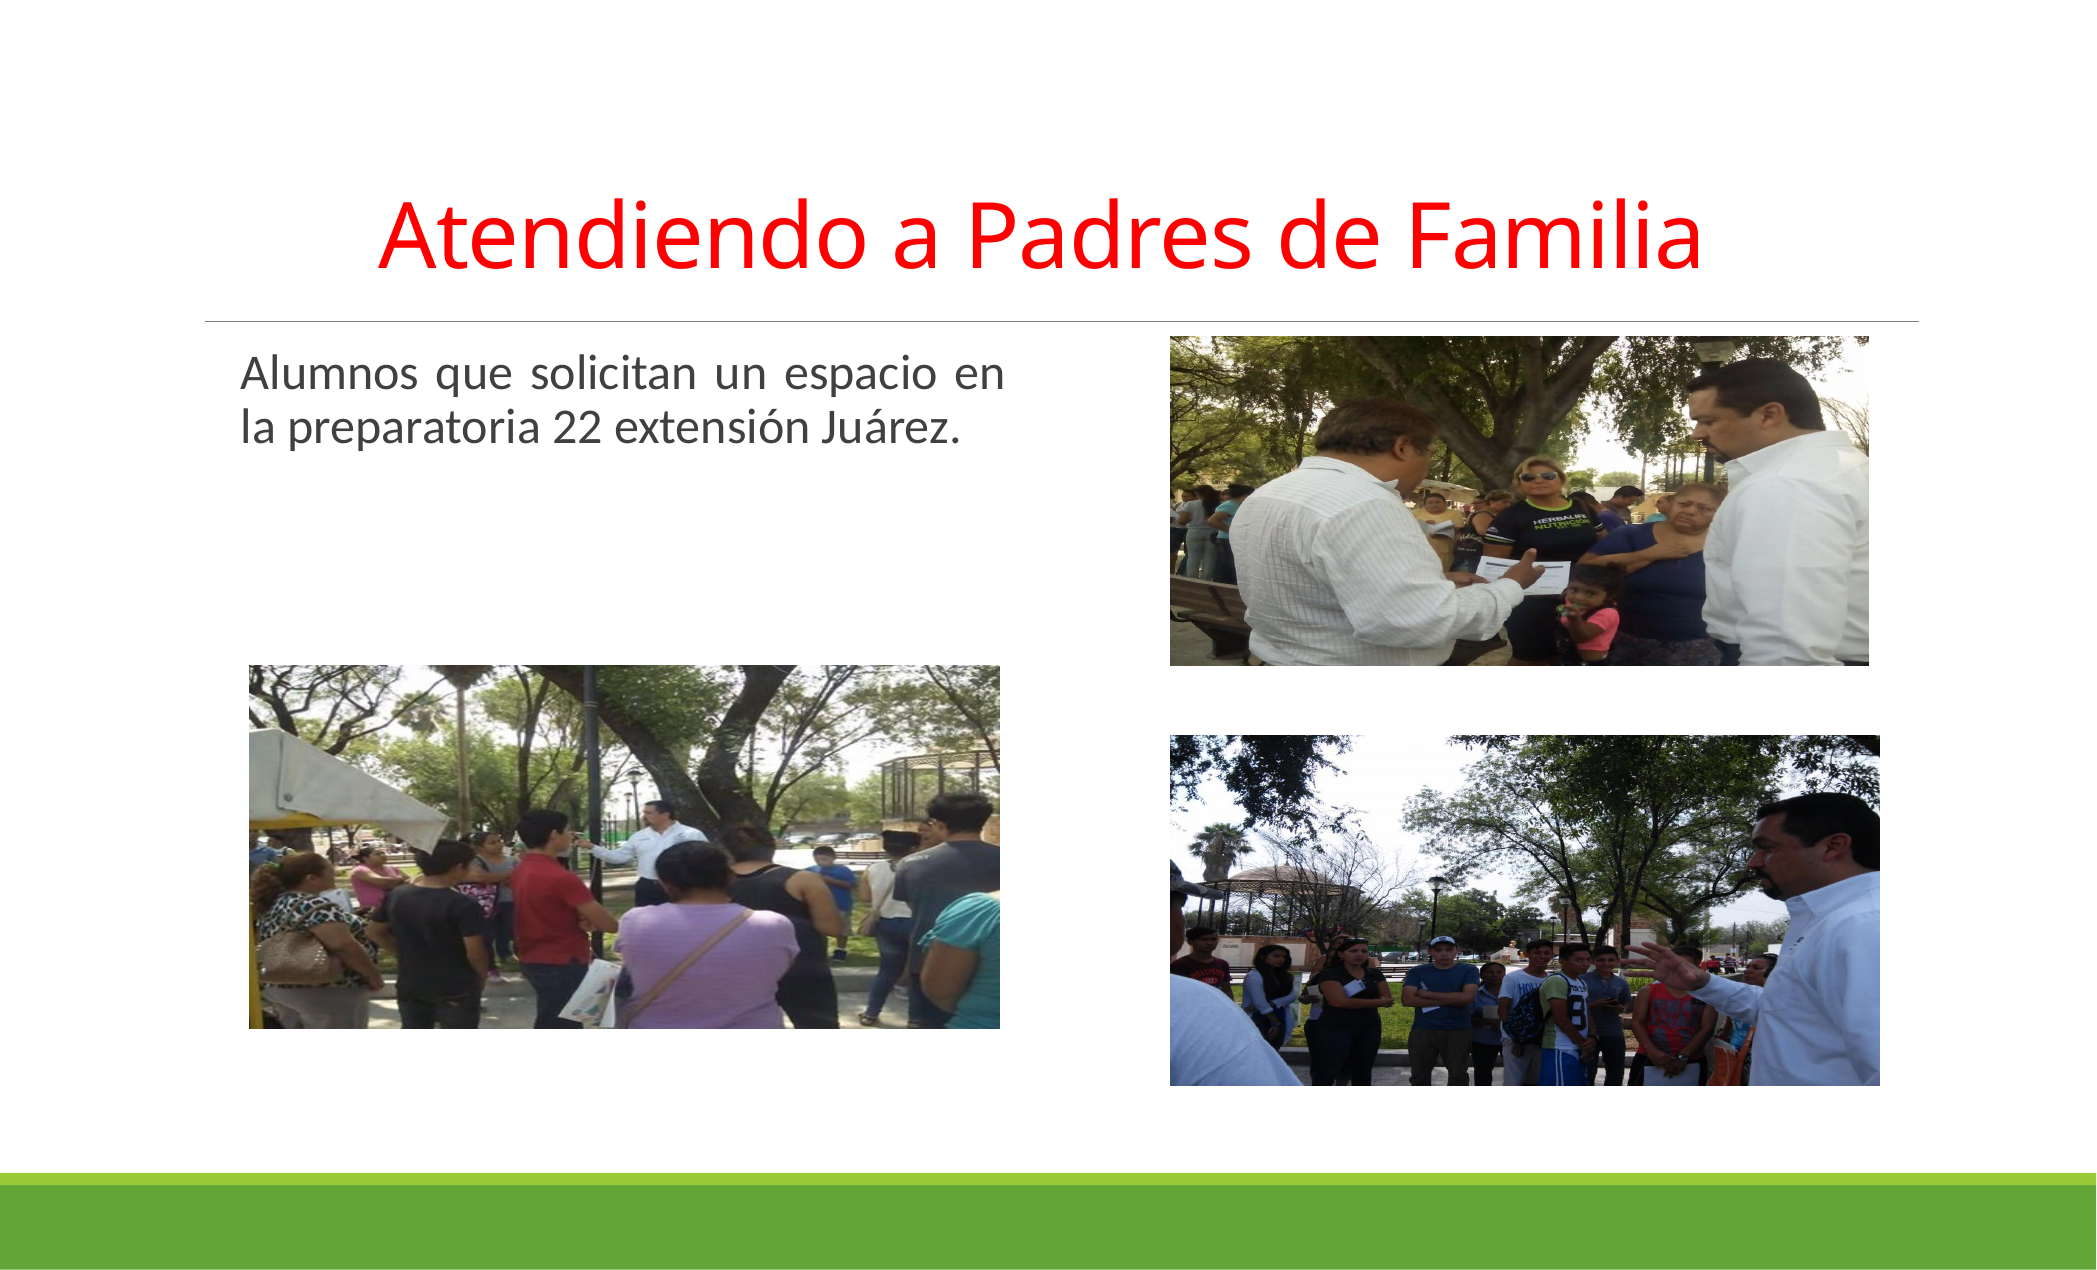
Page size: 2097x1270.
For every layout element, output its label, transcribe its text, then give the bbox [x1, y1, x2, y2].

title Atendiendo a Padres de Familia [188, 53, 1919, 296]
picture [1170, 734, 1880, 1087]
picture [1170, 335, 1869, 666]
list Alumnos que solicitan un espacio en la preparatoria 22 extensión Juárez. [225, 338, 1007, 608]
picture [249, 664, 1001, 1029]
